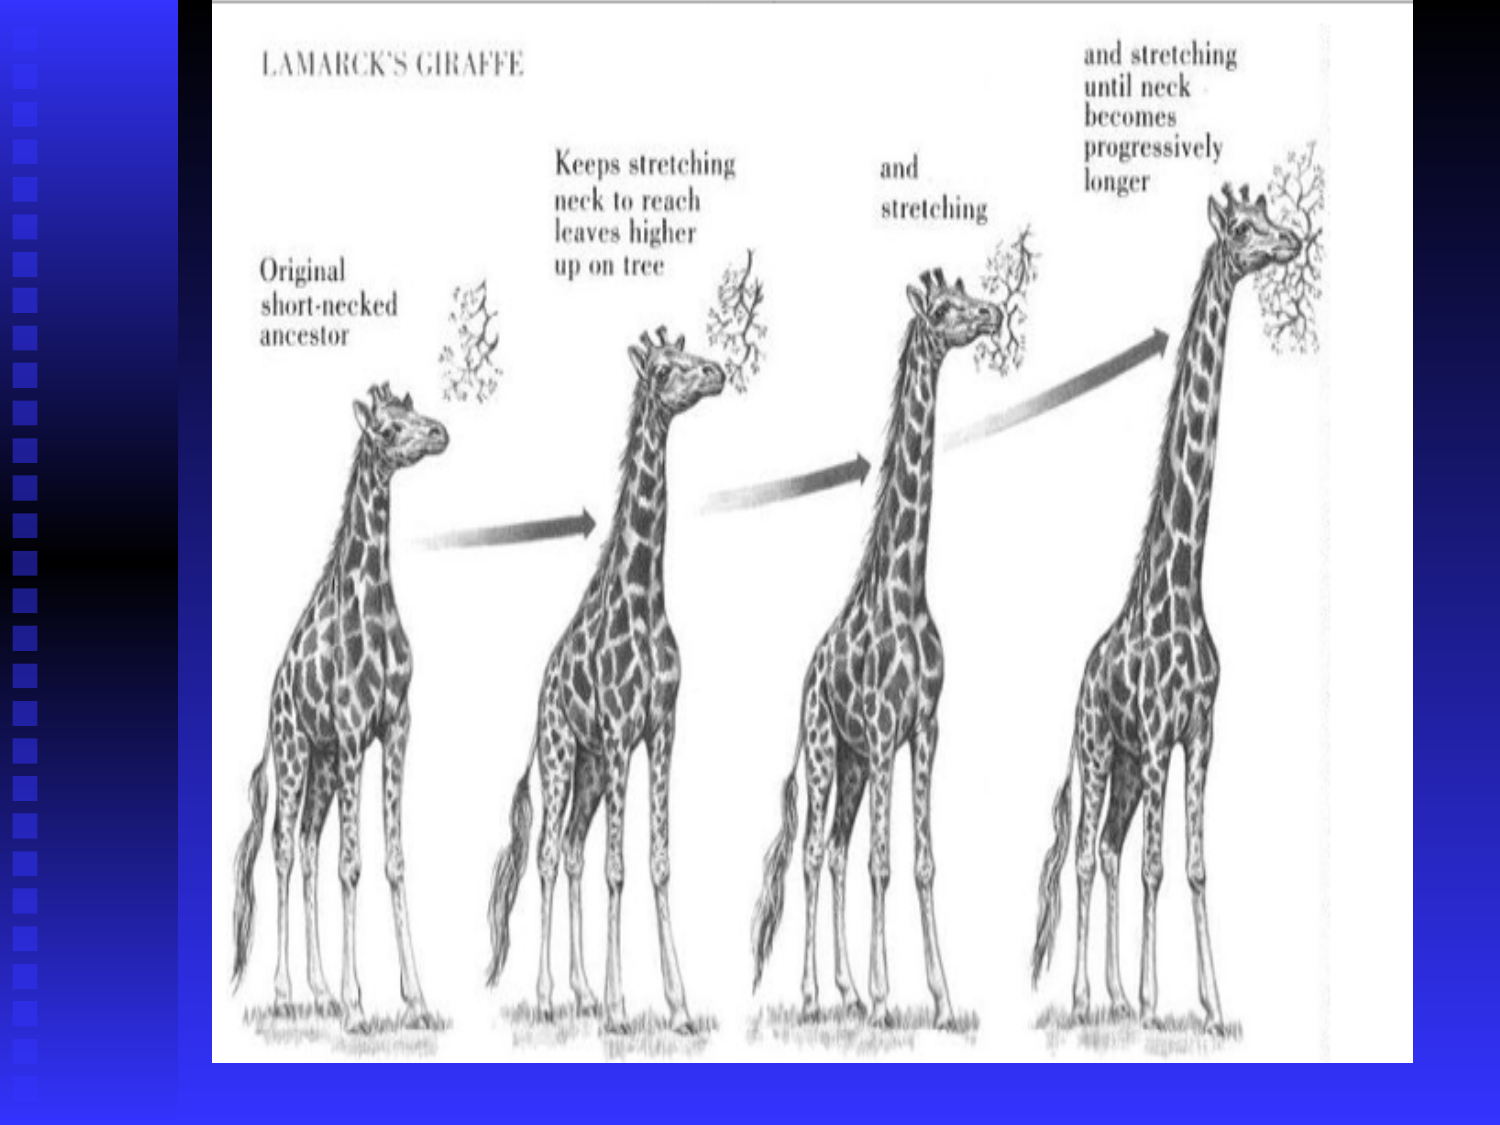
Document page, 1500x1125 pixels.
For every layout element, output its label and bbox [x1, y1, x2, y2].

list [212, 0, 1413, 1063]
